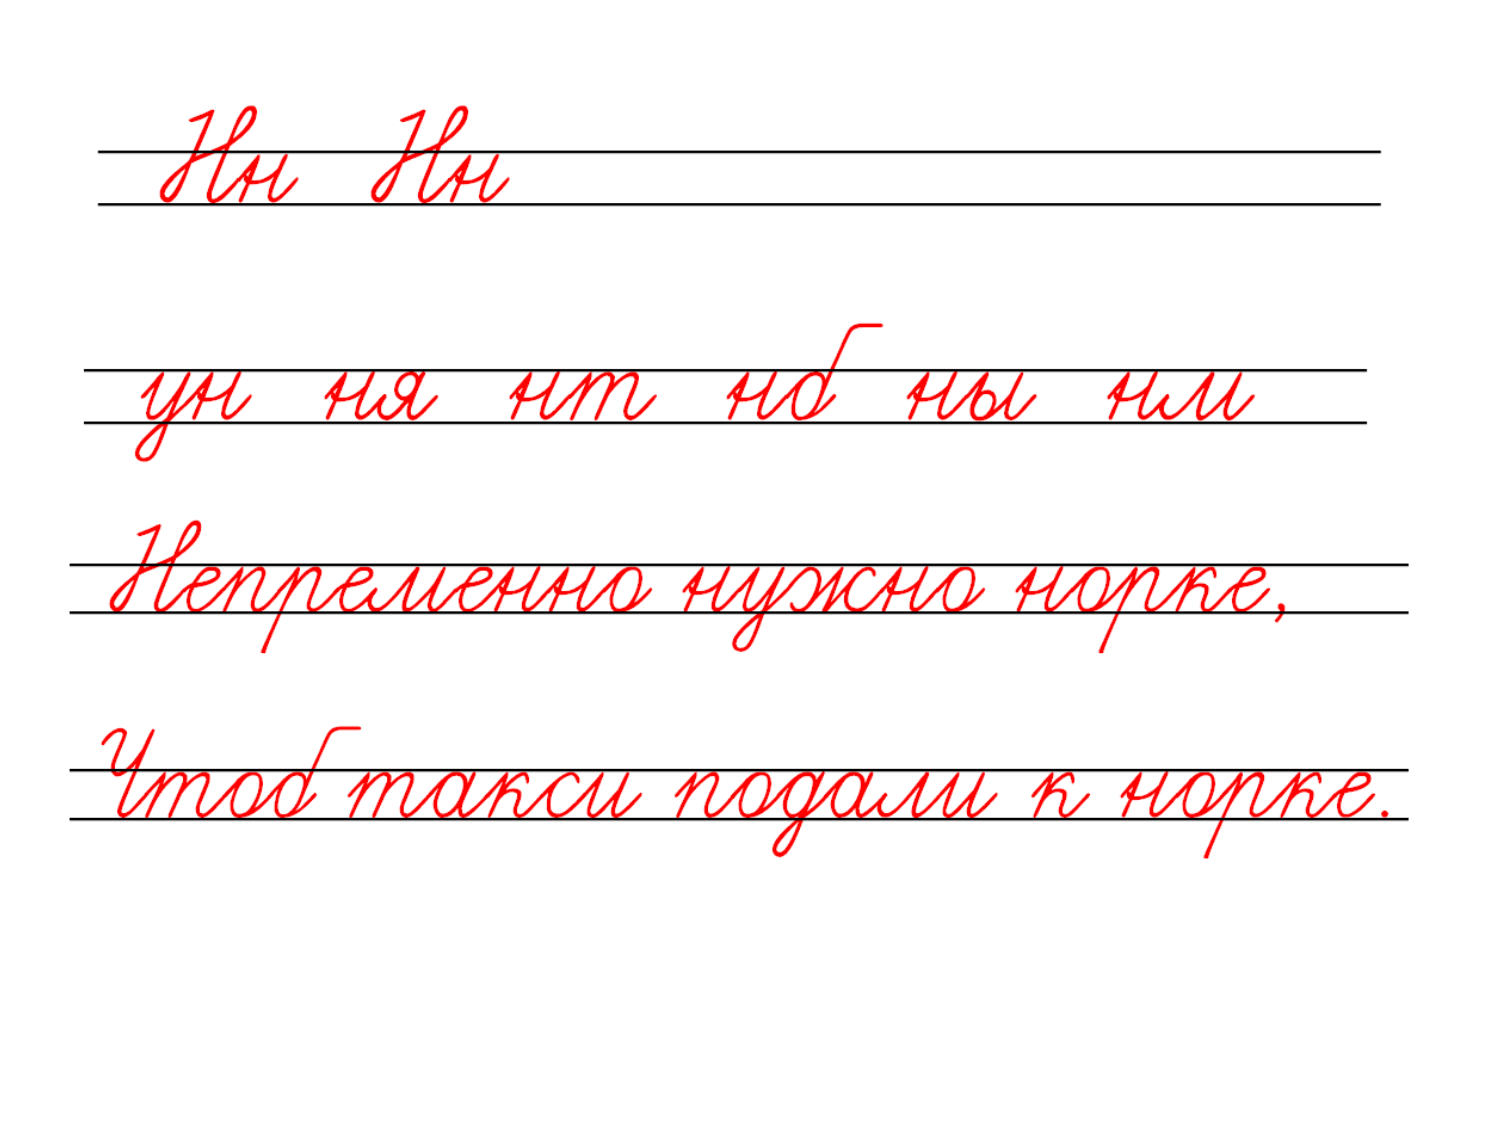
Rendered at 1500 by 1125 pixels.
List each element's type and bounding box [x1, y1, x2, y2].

list [52, 54, 1460, 918]
